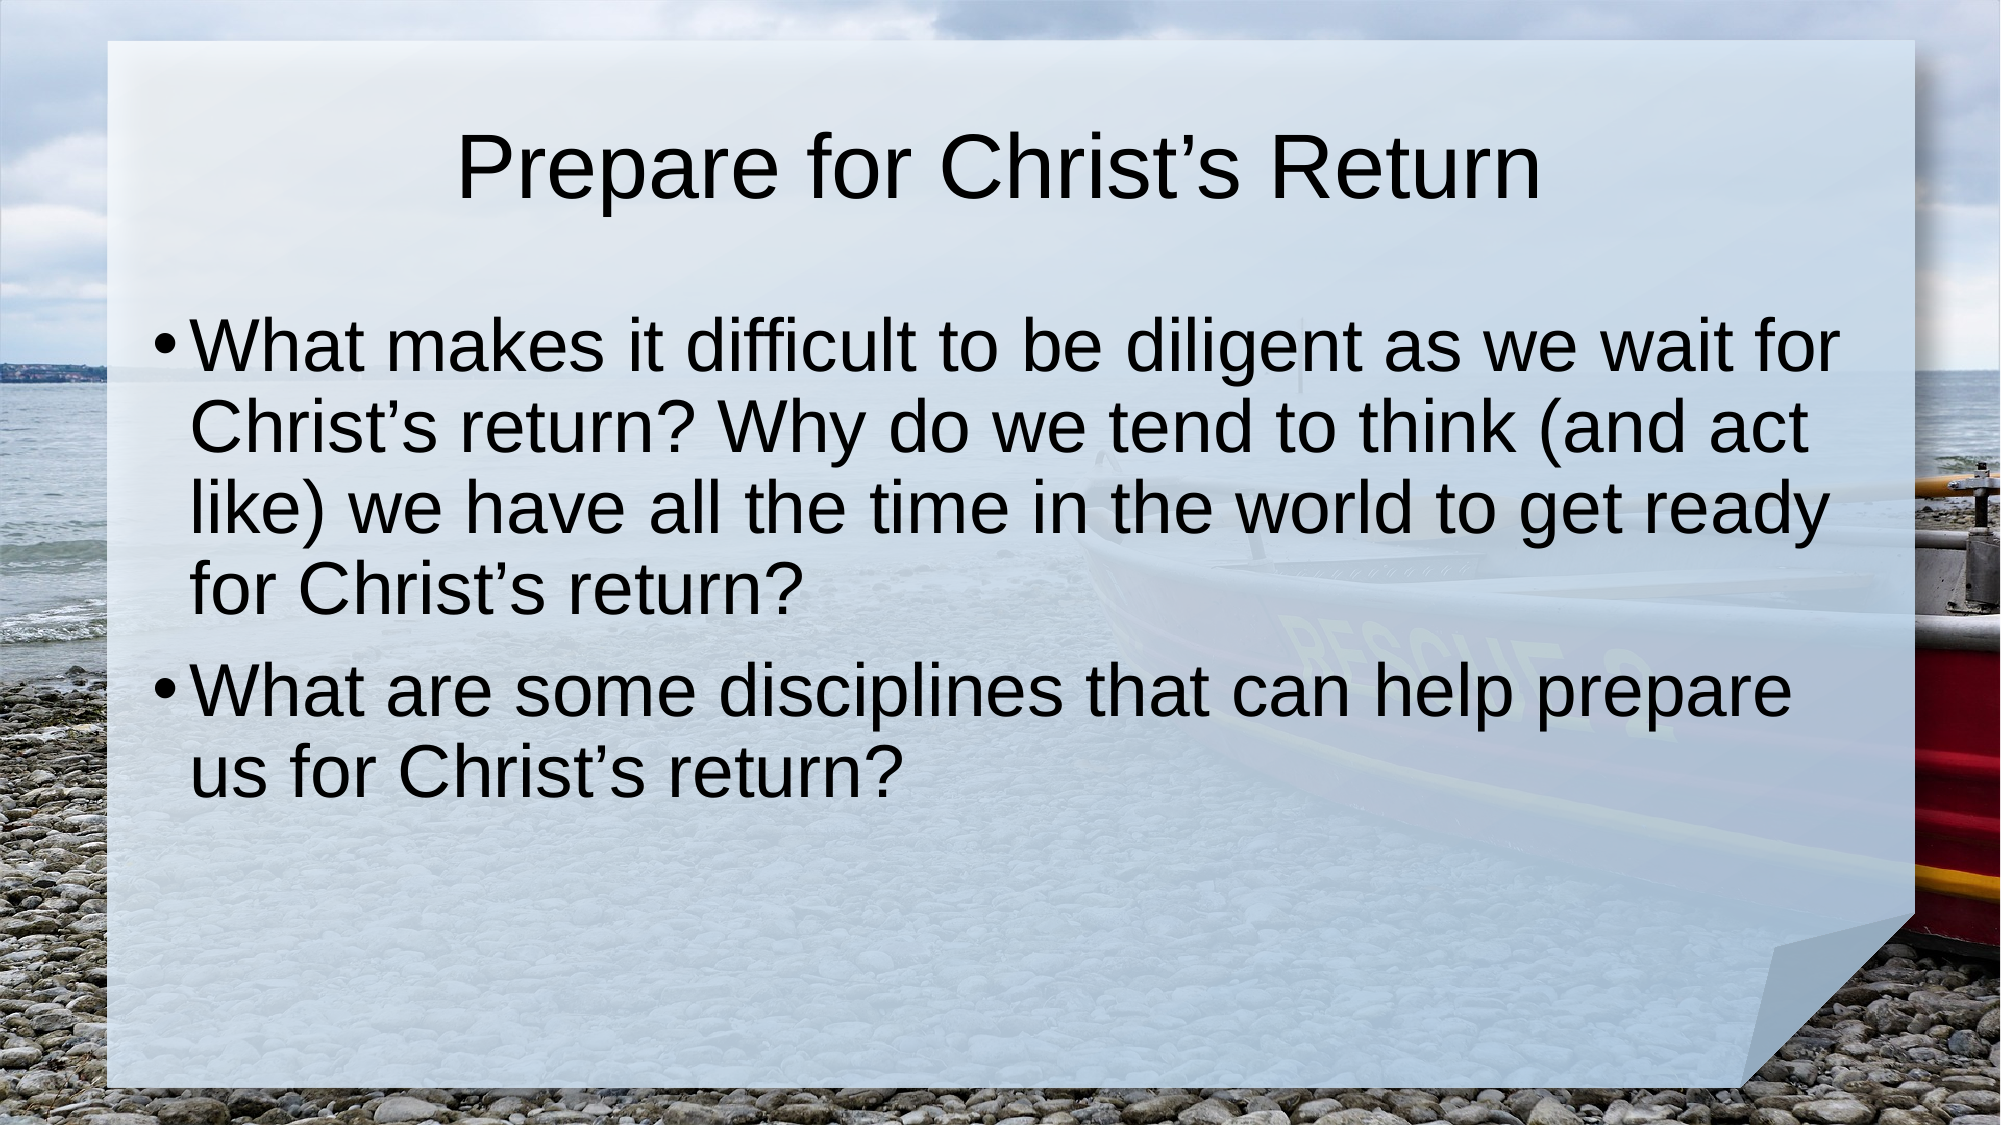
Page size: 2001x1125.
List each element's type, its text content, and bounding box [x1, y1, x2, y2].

list What makes it difficult to be diligent as we wait for Christ’s return? Why do we tend to think (and act like) we have all the time in the world to get ready for Christ’s return? What are some disciplines that can help prepare us for Christ’s return? [137, 299, 1863, 1014]
picture [0, 0, 2001, 1125]
title Prepare for Christ’s Return [137, 59, 1863, 278]
